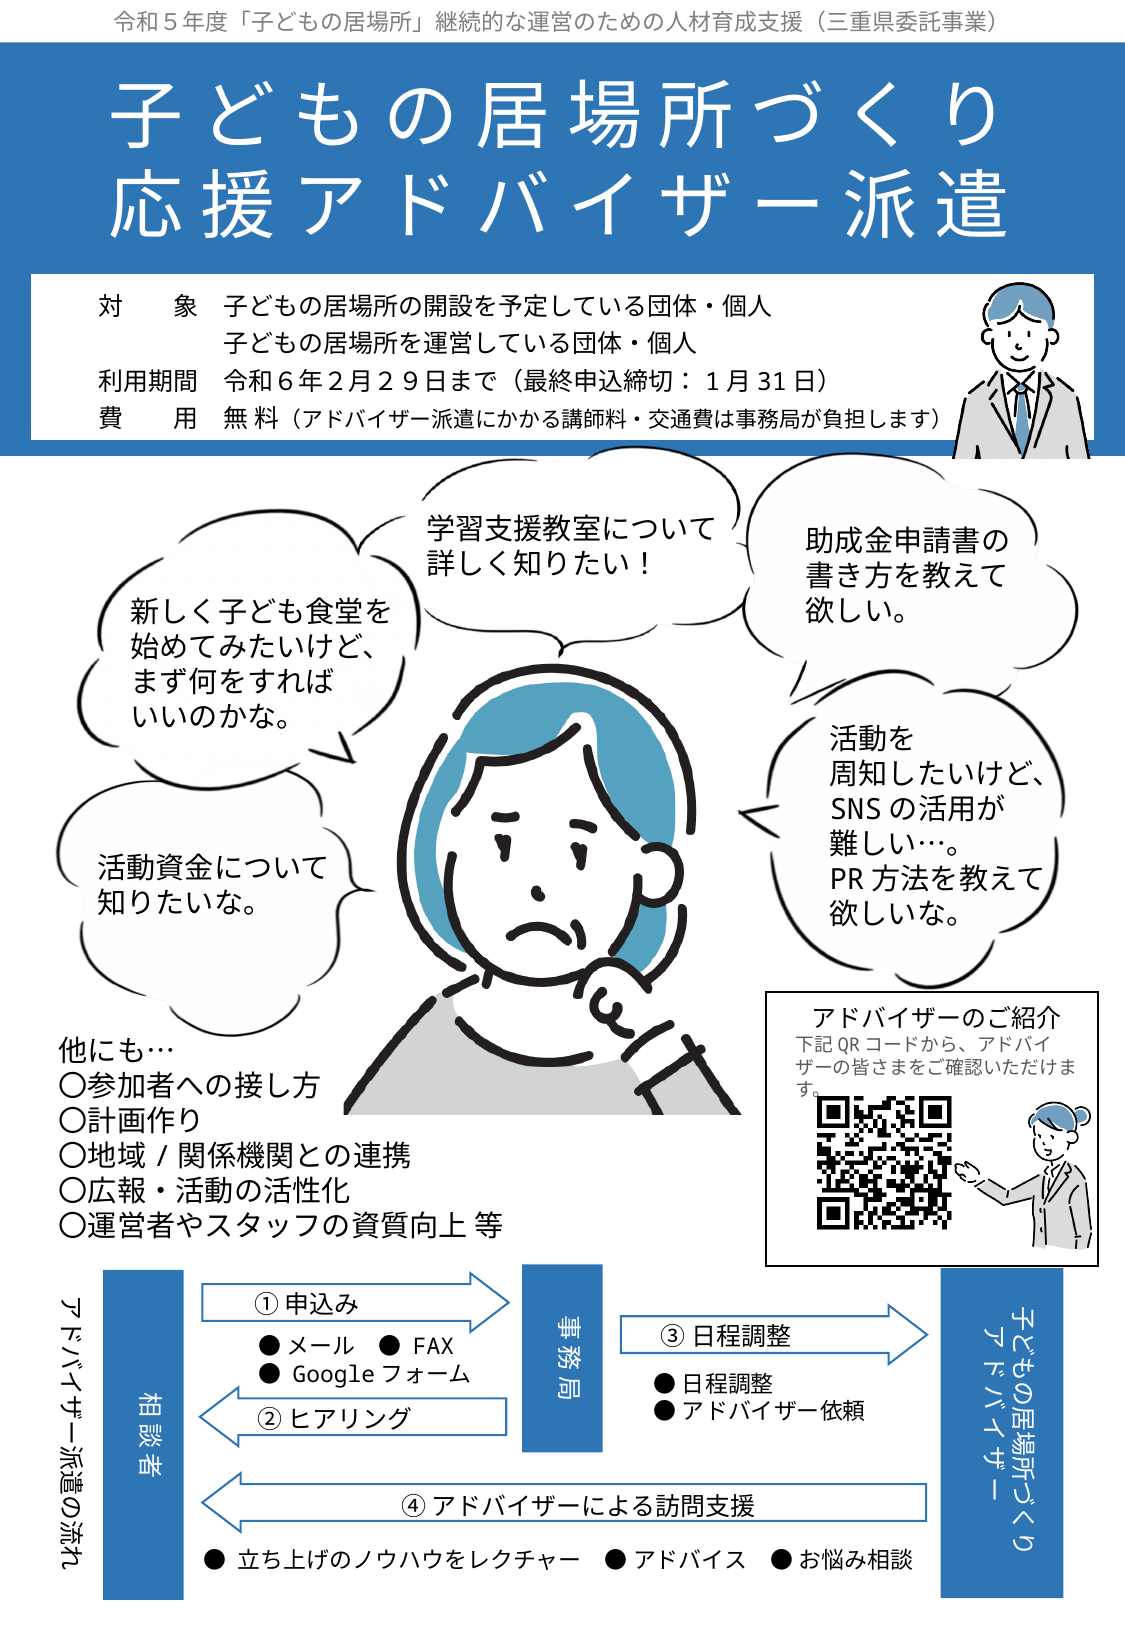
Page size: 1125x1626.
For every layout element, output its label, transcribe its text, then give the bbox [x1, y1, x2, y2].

text_box ● 立ち上げのノウハウをレクチャー ● アドバイス ● お悩み相談 [188, 1538, 944, 1581]
text_box [765, 1040, 915, 1267]
text_box [198, 1407, 211, 1427]
text_box [1076, 991, 1099, 995]
text_box ● メール ● FAX ● Googleフォーム [215, 1324, 520, 1394]
picture [19, 231, 1125, 1115]
text_box [887, 1303, 901, 1313]
text_box ② ヒアリング [211, 1396, 481, 1441]
text_box アドバイザーのご紹介 [774, 995, 1100, 1040]
text_box [521, 1263, 604, 1454]
picture [803, 1054, 1125, 1291]
text_box 令和５年度「子どもの居場所」継続的な運営のための人材育成支援（三重県委託事業） [0, 0, 1125, 41]
text_box 下記QRコードから、アドバイザーの皆さまをご確認いただけます。 [780, 1025, 1102, 1108]
text_box [469, 1271, 483, 1281]
text_box [229, 1441, 240, 1449]
text_box ① 申込み [209, 1281, 513, 1327]
text_box アドバイザー派遣の流れ [34, 1269, 95, 1597]
text_box [102, 1268, 185, 1602]
text_box [31, 274, 847, 440]
text_box ④ アドバイザーによる訪問支援 [202, 1482, 925, 1528]
text_box ● 日程調整 ● アドバイザー依頼 [610, 1362, 915, 1432]
text_box [233, 1528, 242, 1534]
text_box 子 ど も の 居 場 所 づ く り 応 援 ア ド バ イ ザ ー 派 遣 [39, 59, 1080, 255]
text_box 子どもの居場所づくり ア ド バ イ ザ ー [956, 1291, 1048, 1595]
text_box [481, 1397, 508, 1437]
text_box 相 談 者 [113, 1272, 174, 1599]
text_box [939, 1291, 1065, 1600]
text_box [0, 41, 1125, 457]
text_box [201, 1283, 209, 1322]
text_box ③ 日程調整 [621, 1313, 925, 1358]
text_box [227, 1471, 242, 1482]
text_box [887, 1358, 899, 1362]
text_box 事 務 局 [532, 1264, 593, 1453]
text_box 対 象 子どもの居場所の開設を予定している団体・個人 子どもの居場所を運営している団体・個人 利用期間 令和６年２月２９日まで（最終申込締切：1月31日） 費 用 無 料（アドバイザー派遣にかかる講師料・交通費は事務局が負担します） [84, 275, 847, 440]
text_box 他にも… 〇参加者への接し方 〇計画作り 〇地域/関係機関との連携 〇広報・活動の活性化 〇運営者やスタッフの資質向上 等 [44, 1007, 528, 1250]
